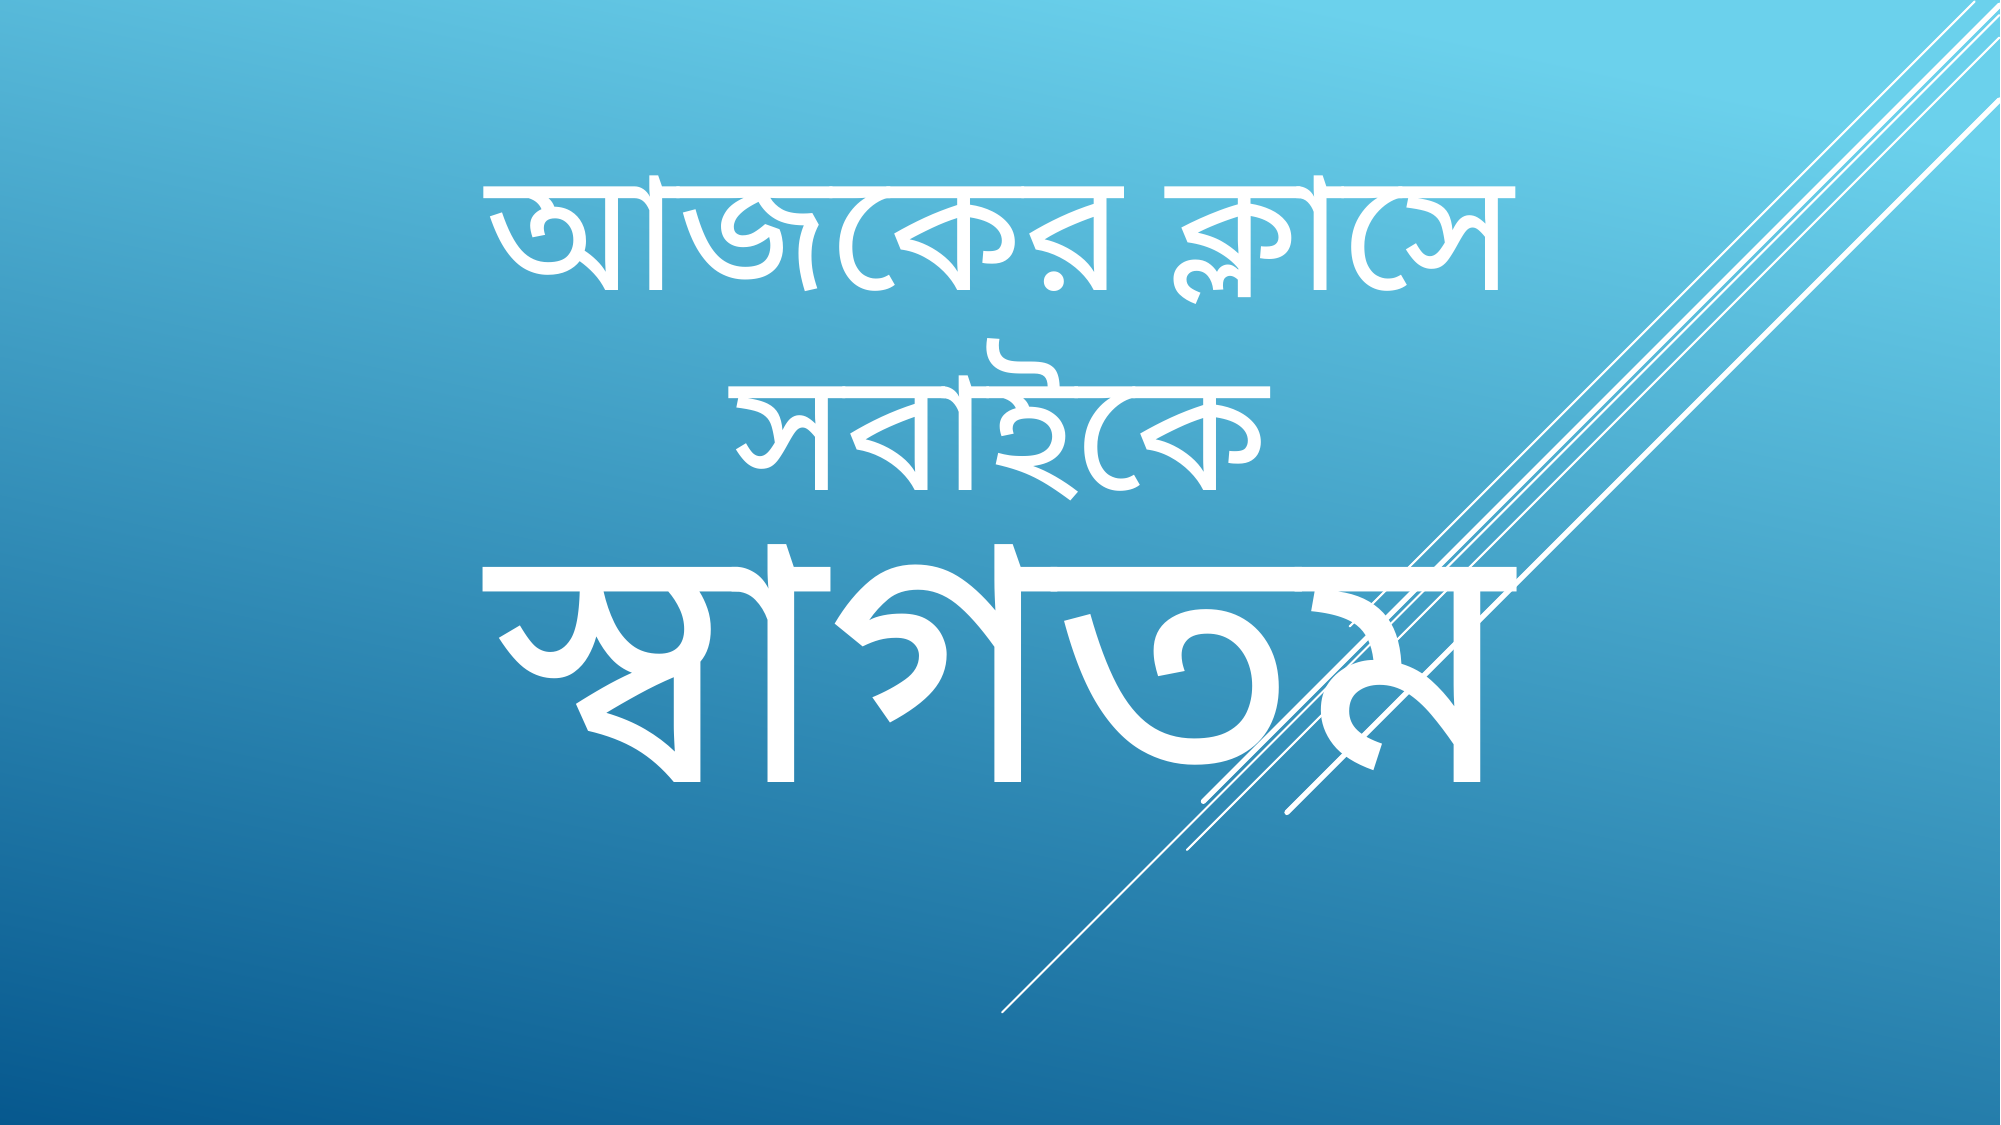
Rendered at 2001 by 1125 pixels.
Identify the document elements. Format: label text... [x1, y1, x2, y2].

text_box স্বাগতম [271, 429, 1729, 859]
text_box আজকের ক্লাসে সবাইকে [246, 116, 1754, 531]
